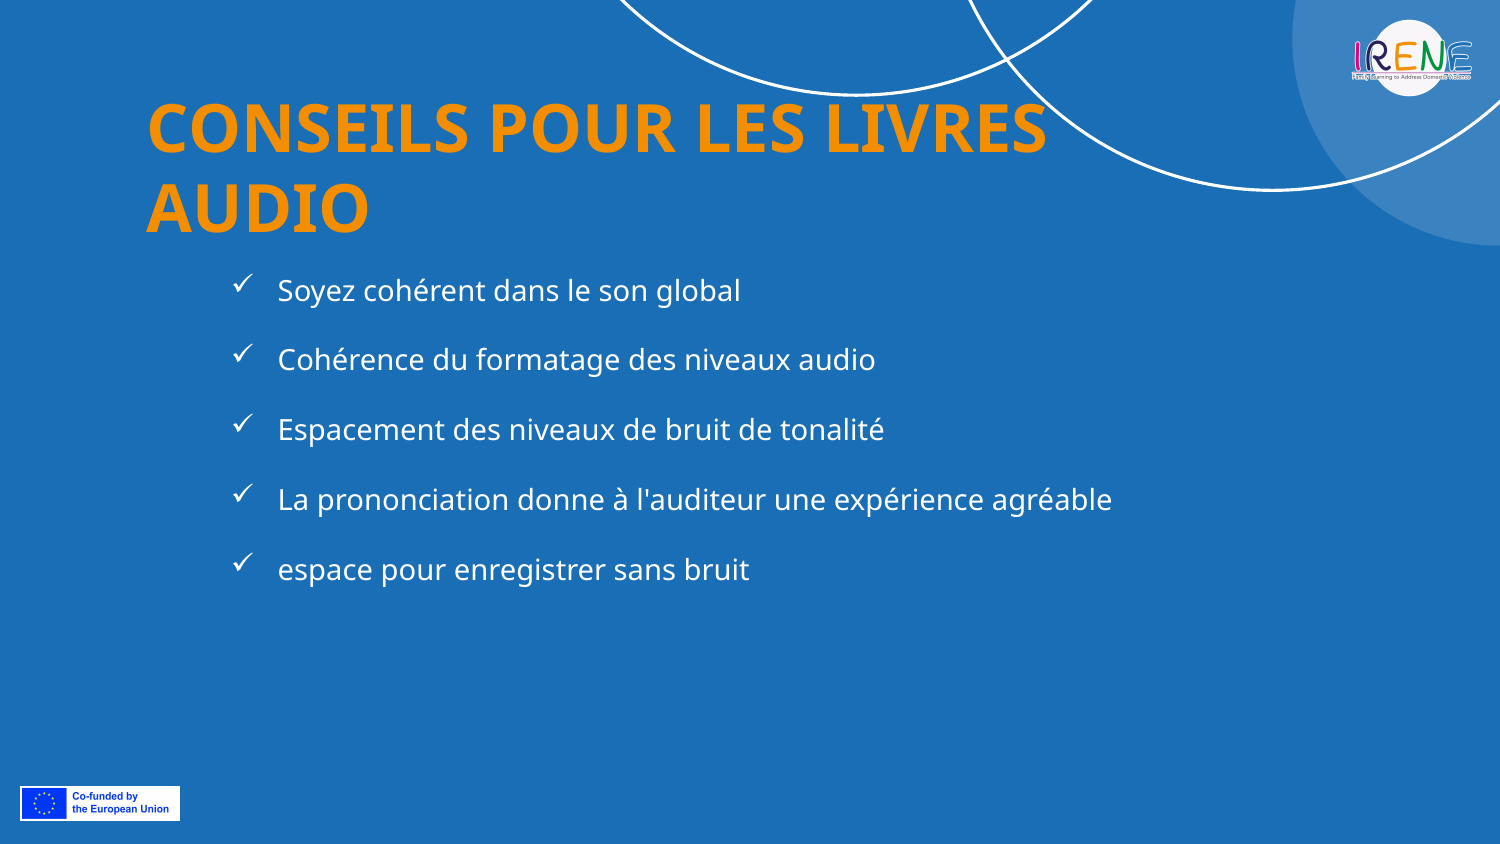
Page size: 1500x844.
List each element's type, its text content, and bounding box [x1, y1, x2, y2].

picture [19, 786, 180, 821]
title CONSEILS POUR LES LIVRES AUDIO [131, 70, 1133, 178]
text_box Soyez cohérent dans le son global Cohérence du formatage des niveaux audio Espacement des niveaux de bruit de tonalité La prononciation donne à l'auditeur une expérience agréable espace pour enregistrer sans bruit [216, 264, 1500, 594]
picture [1319, 19, 1500, 98]
